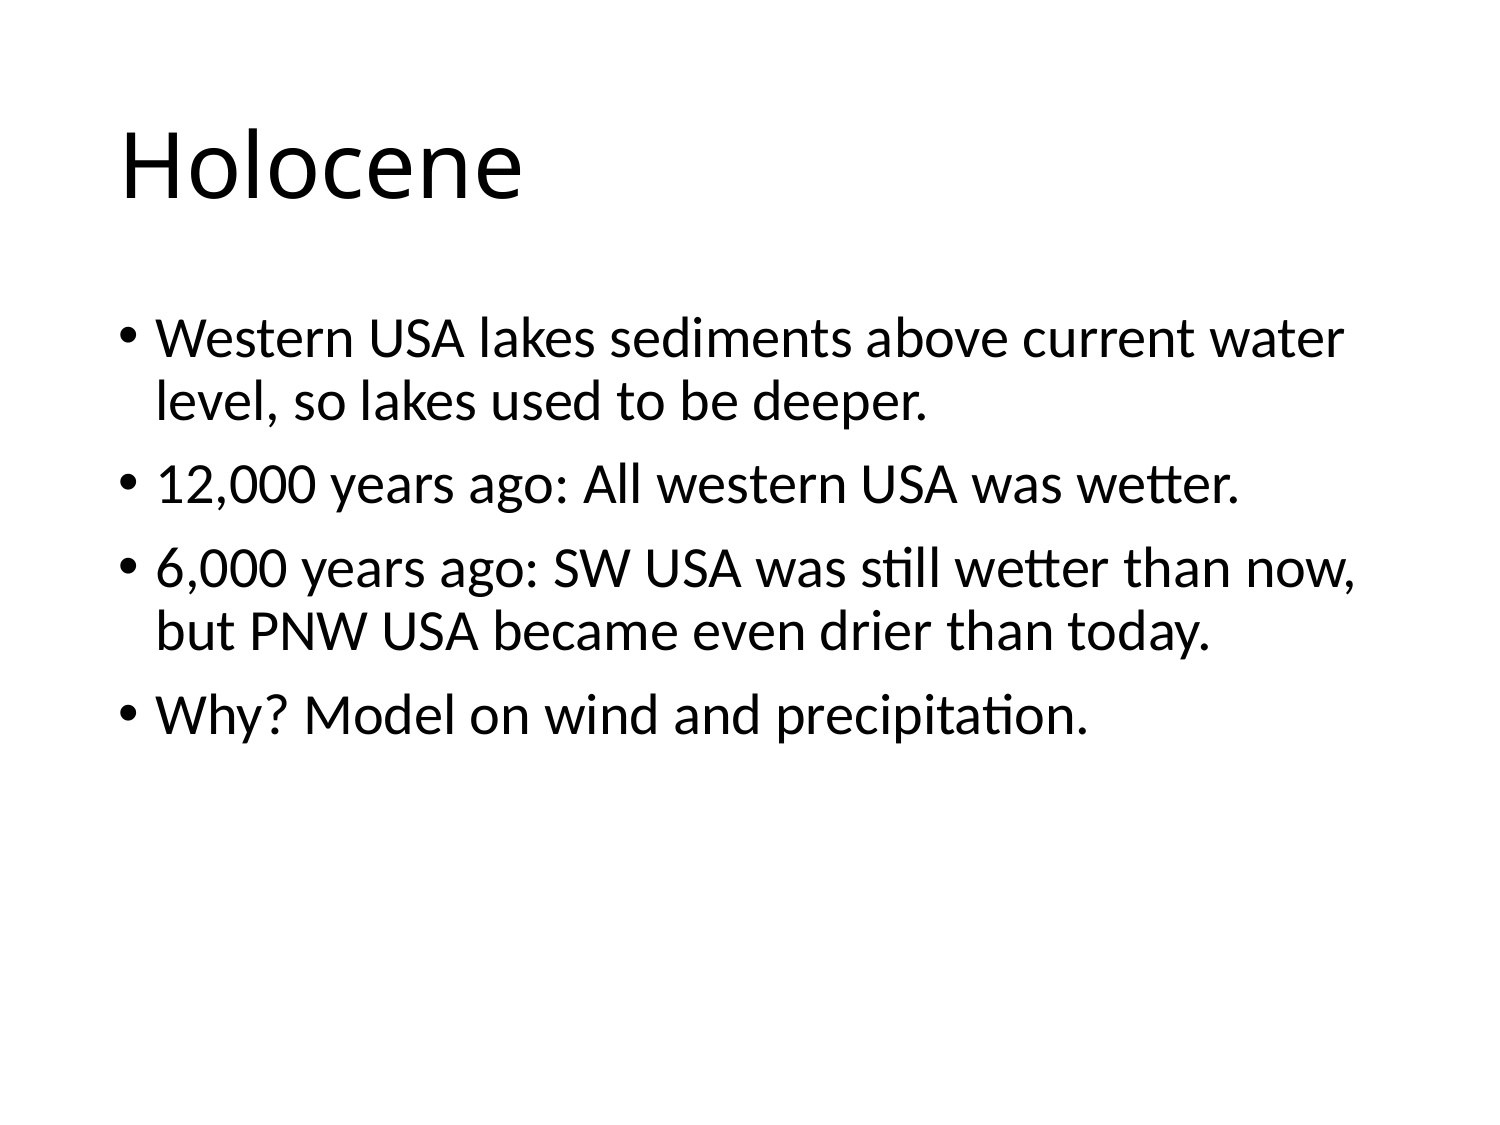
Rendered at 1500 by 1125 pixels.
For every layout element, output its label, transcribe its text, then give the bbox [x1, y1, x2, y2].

title Holocene [103, 59, 1397, 278]
list Western USA lakes sediments above current water level, so lakes used to be deeper. 12,000 years ago: All western USA was wetter. 6,000 years ago: SW USA was still wetter than now, but PNW USA became even drier than today. Why? Model on wind and precipitation. [103, 299, 1397, 1014]
